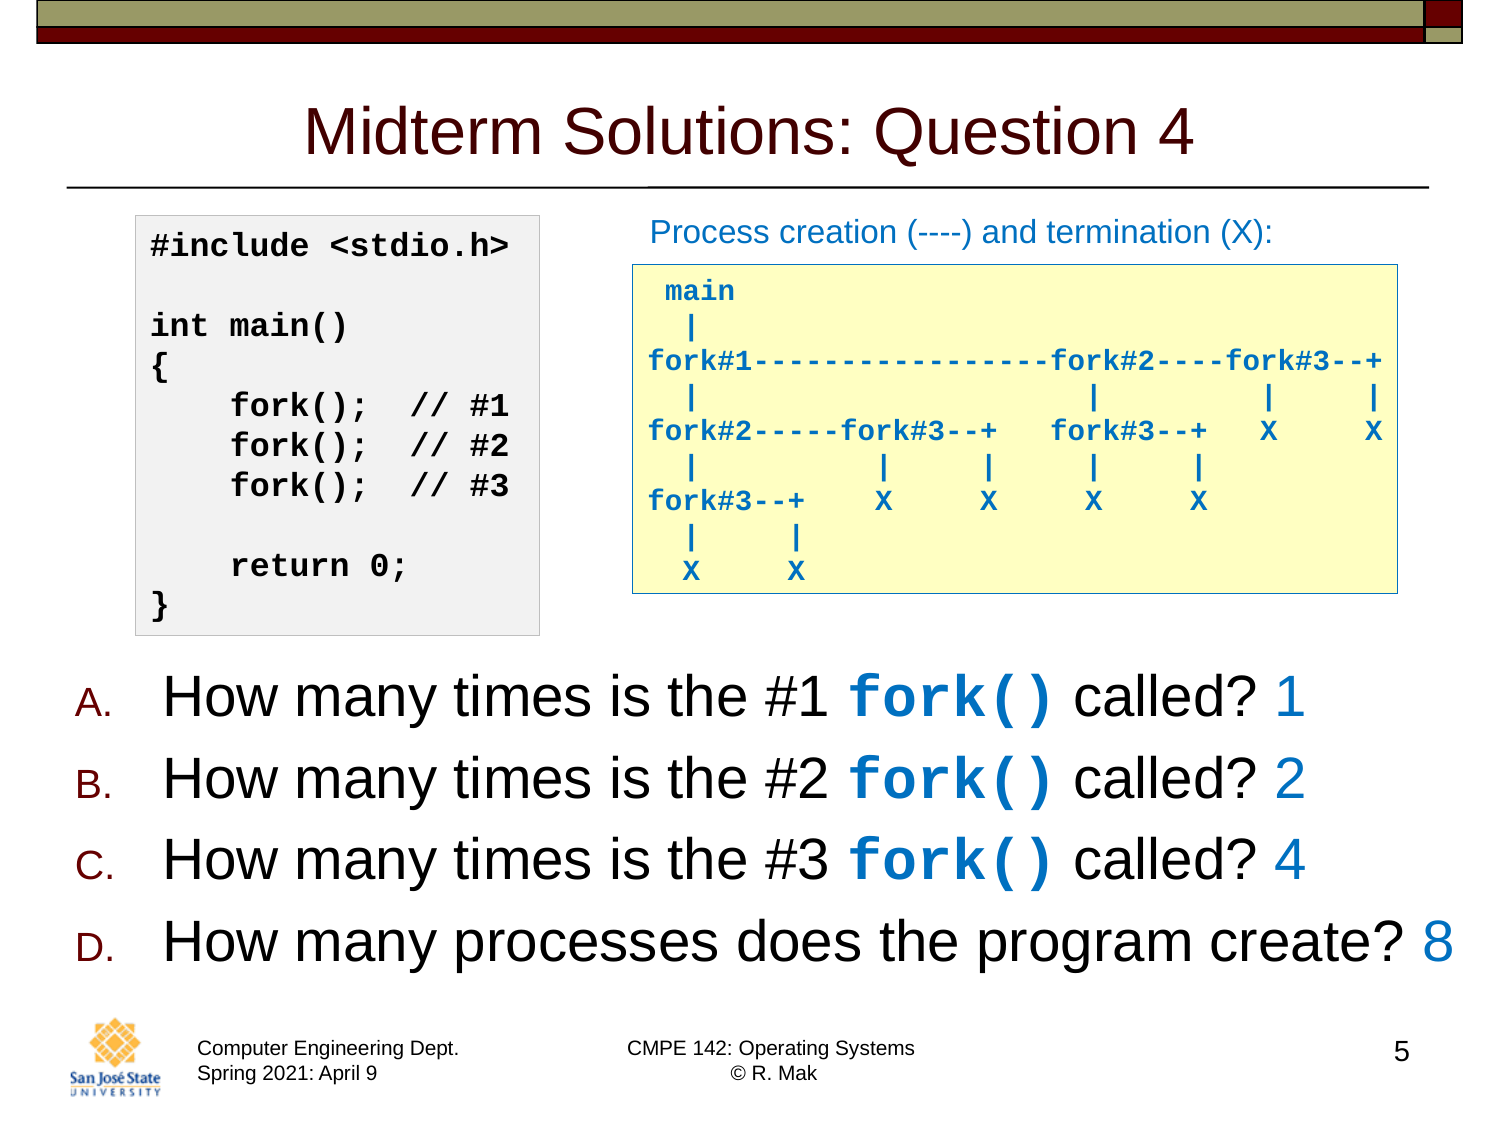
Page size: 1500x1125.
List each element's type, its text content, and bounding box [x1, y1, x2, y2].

text_box #include <stdio.h> int main() { fork(); // #1 fork(); // #2 fork(); // #3 return 0; } [135, 215, 540, 636]
picture [60, 1013, 166, 1112]
list How many times is the #1 fork() called? 1 How many times is the #2 fork() called? 2 How many times is the #3 fork() called? 4 How many processes does the program create? 8 [60, 650, 1485, 1013]
title Midterm Solutions: Question 4 [75, 67, 1425, 175]
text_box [629, 202, 1401, 603]
slide_number 5 [1305, 1025, 1425, 1100]
